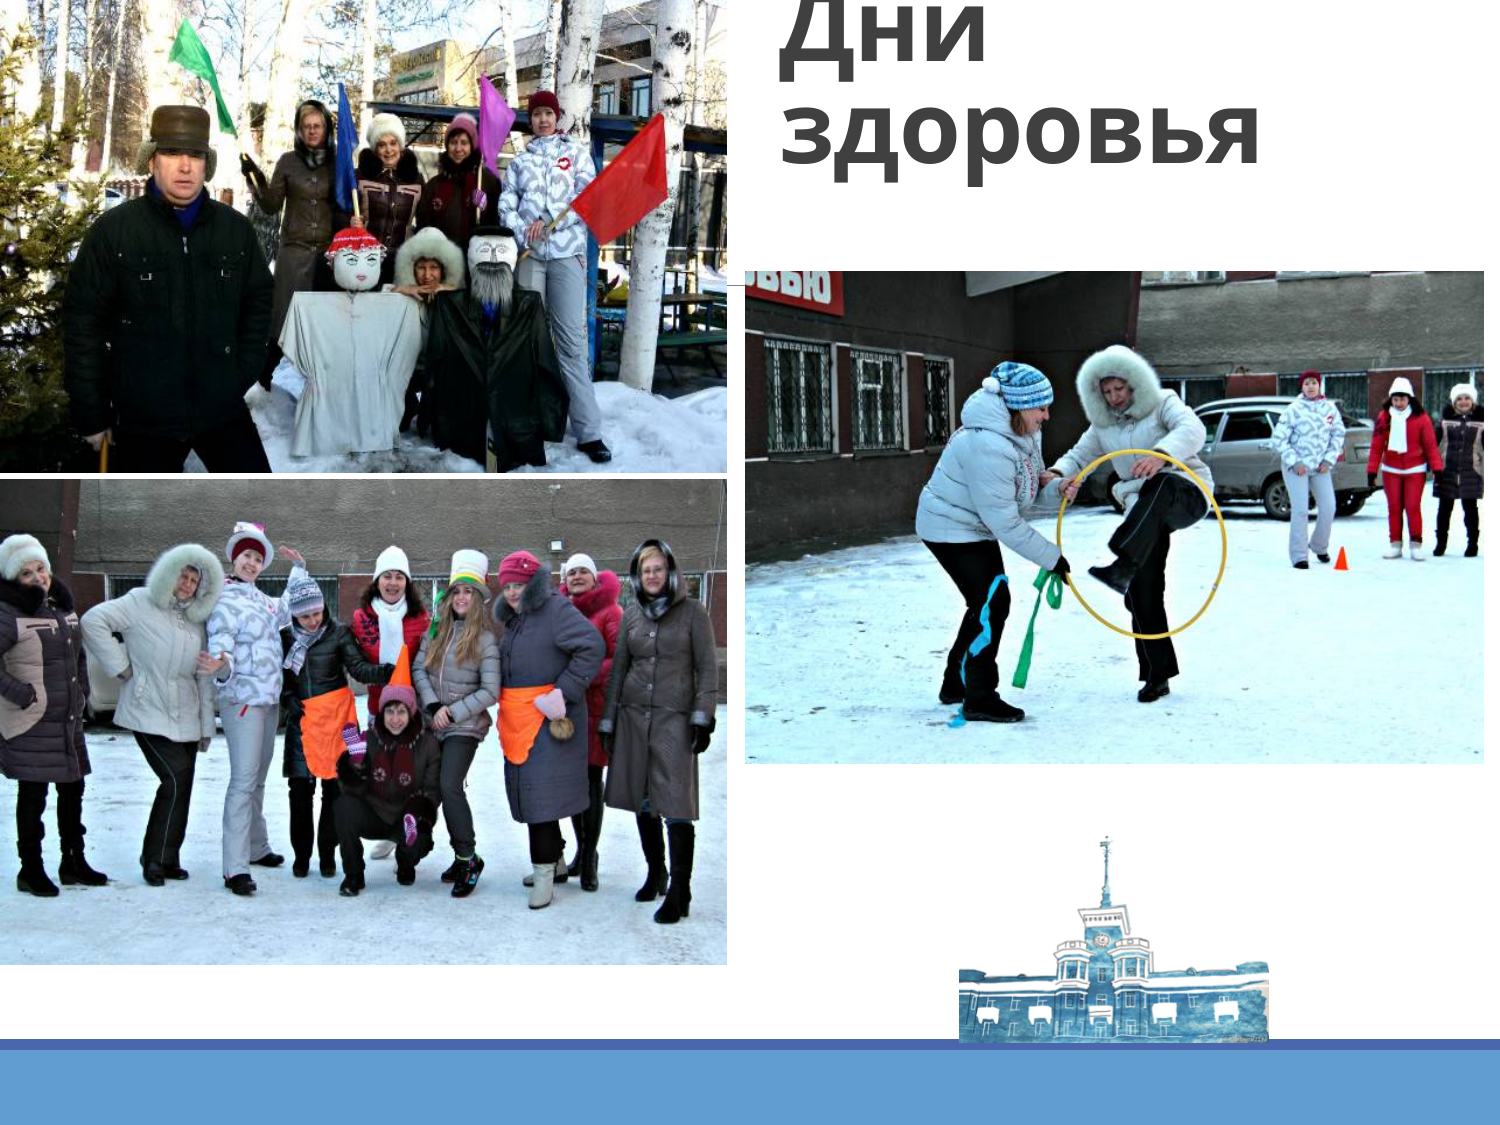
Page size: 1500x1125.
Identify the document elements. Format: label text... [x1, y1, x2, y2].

picture [959, 821, 1270, 1043]
title Дни здоровья [764, 3, 1477, 192]
picture [0, 479, 727, 966]
picture [0, 0, 727, 474]
picture [744, 271, 1484, 764]
